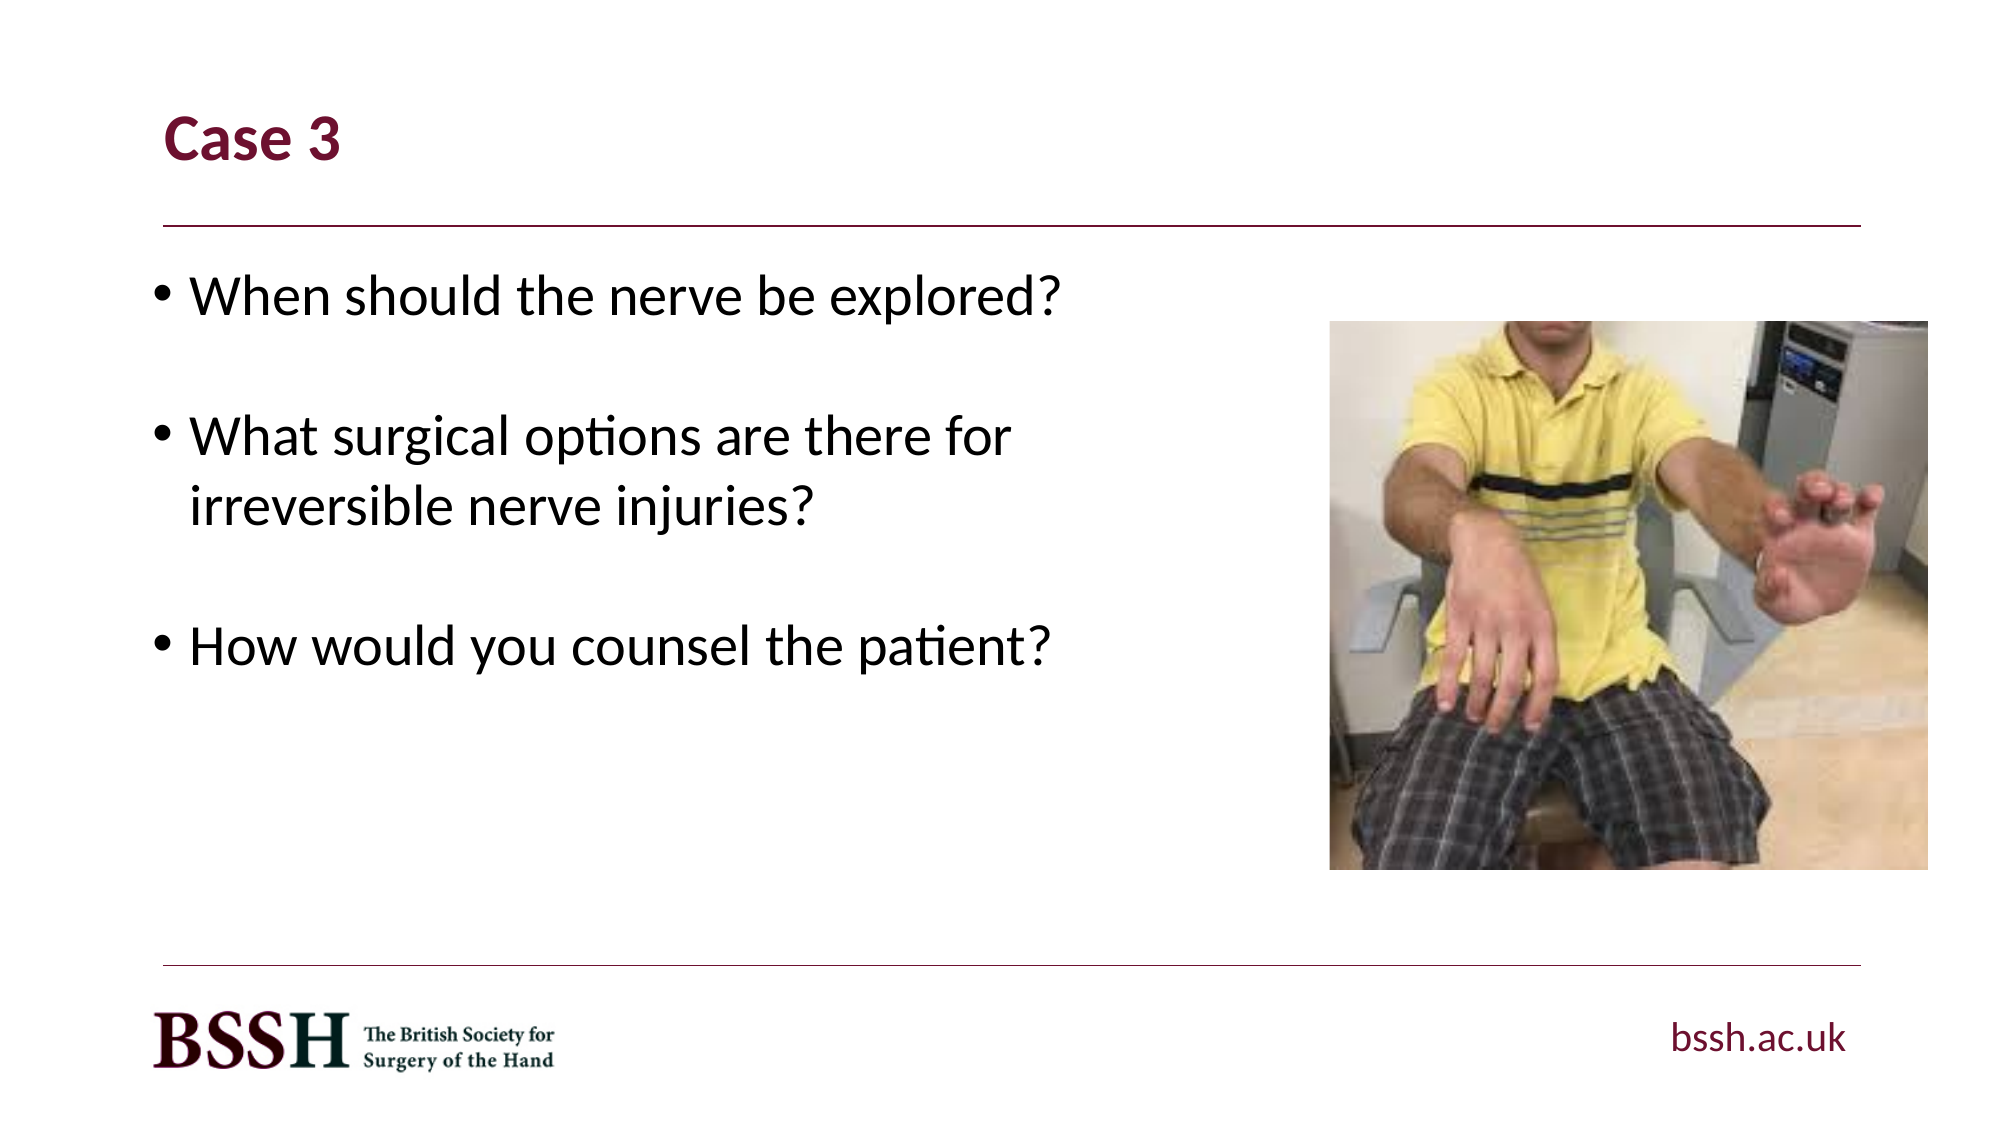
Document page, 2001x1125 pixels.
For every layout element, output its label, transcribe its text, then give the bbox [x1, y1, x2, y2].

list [1329, 321, 1929, 870]
list When should the nerve be explored? What surgical options are there for irreversible nerve injuries? How would you counsel the patient? [137, 249, 1275, 1032]
text_box Case 3 [150, 86, 1629, 182]
text_box bssh.ac.uk [1569, 1002, 1862, 1068]
picture [149, 1004, 563, 1083]
